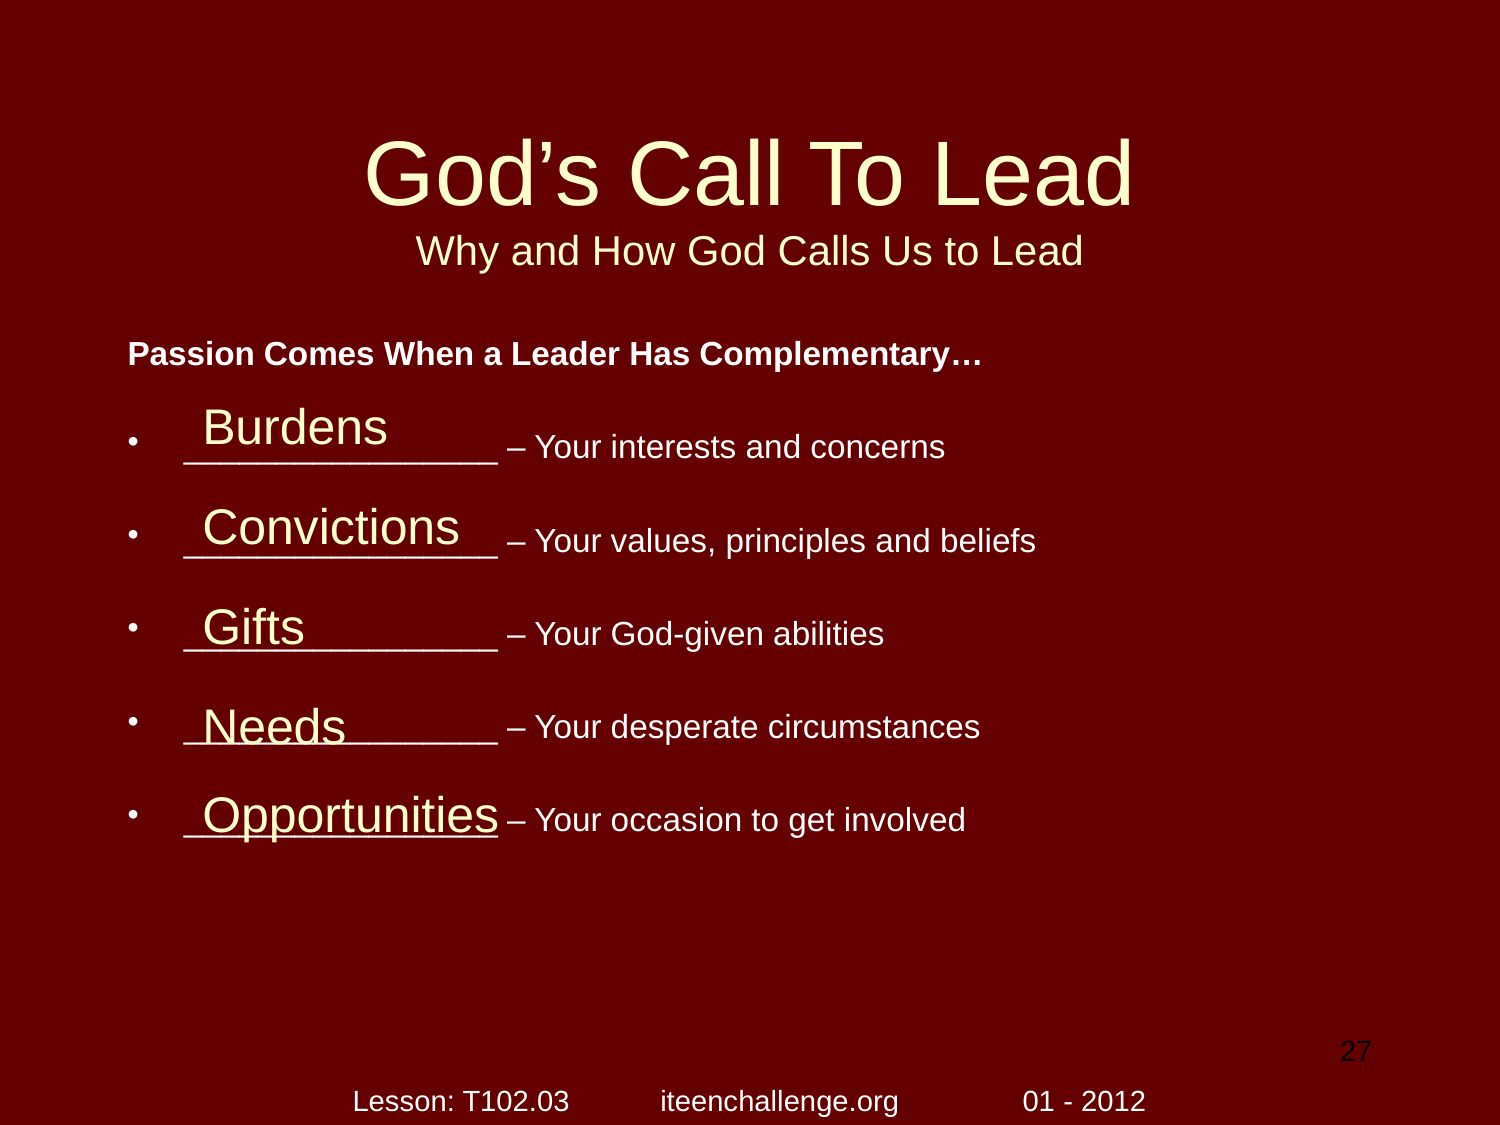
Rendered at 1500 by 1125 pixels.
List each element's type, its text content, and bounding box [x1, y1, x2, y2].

text_box Opportunities [187, 774, 525, 850]
slide_number 27 [1074, 1024, 1388, 1101]
title God’s Call To Lead Why and How God Calls Us to Lead [112, 99, 1388, 288]
list Passion Comes When a Leader Has Complementary… _________________ – Your interests and concerns _________________ – Your values, principles and beliefs _________________ – Your God-given abilities _________________ – Your desperate circumstances _________________ – Your occasion to get involved [112, 324, 1388, 875]
text_box Needs [187, 687, 425, 763]
footer Lesson: T102.03 iteenchallenge.org 01 - 2012 [324, 1074, 1176, 1125]
text_box Gifts [187, 587, 388, 663]
text_box Convictions [187, 487, 488, 563]
text_box Burdens [187, 387, 413, 463]
